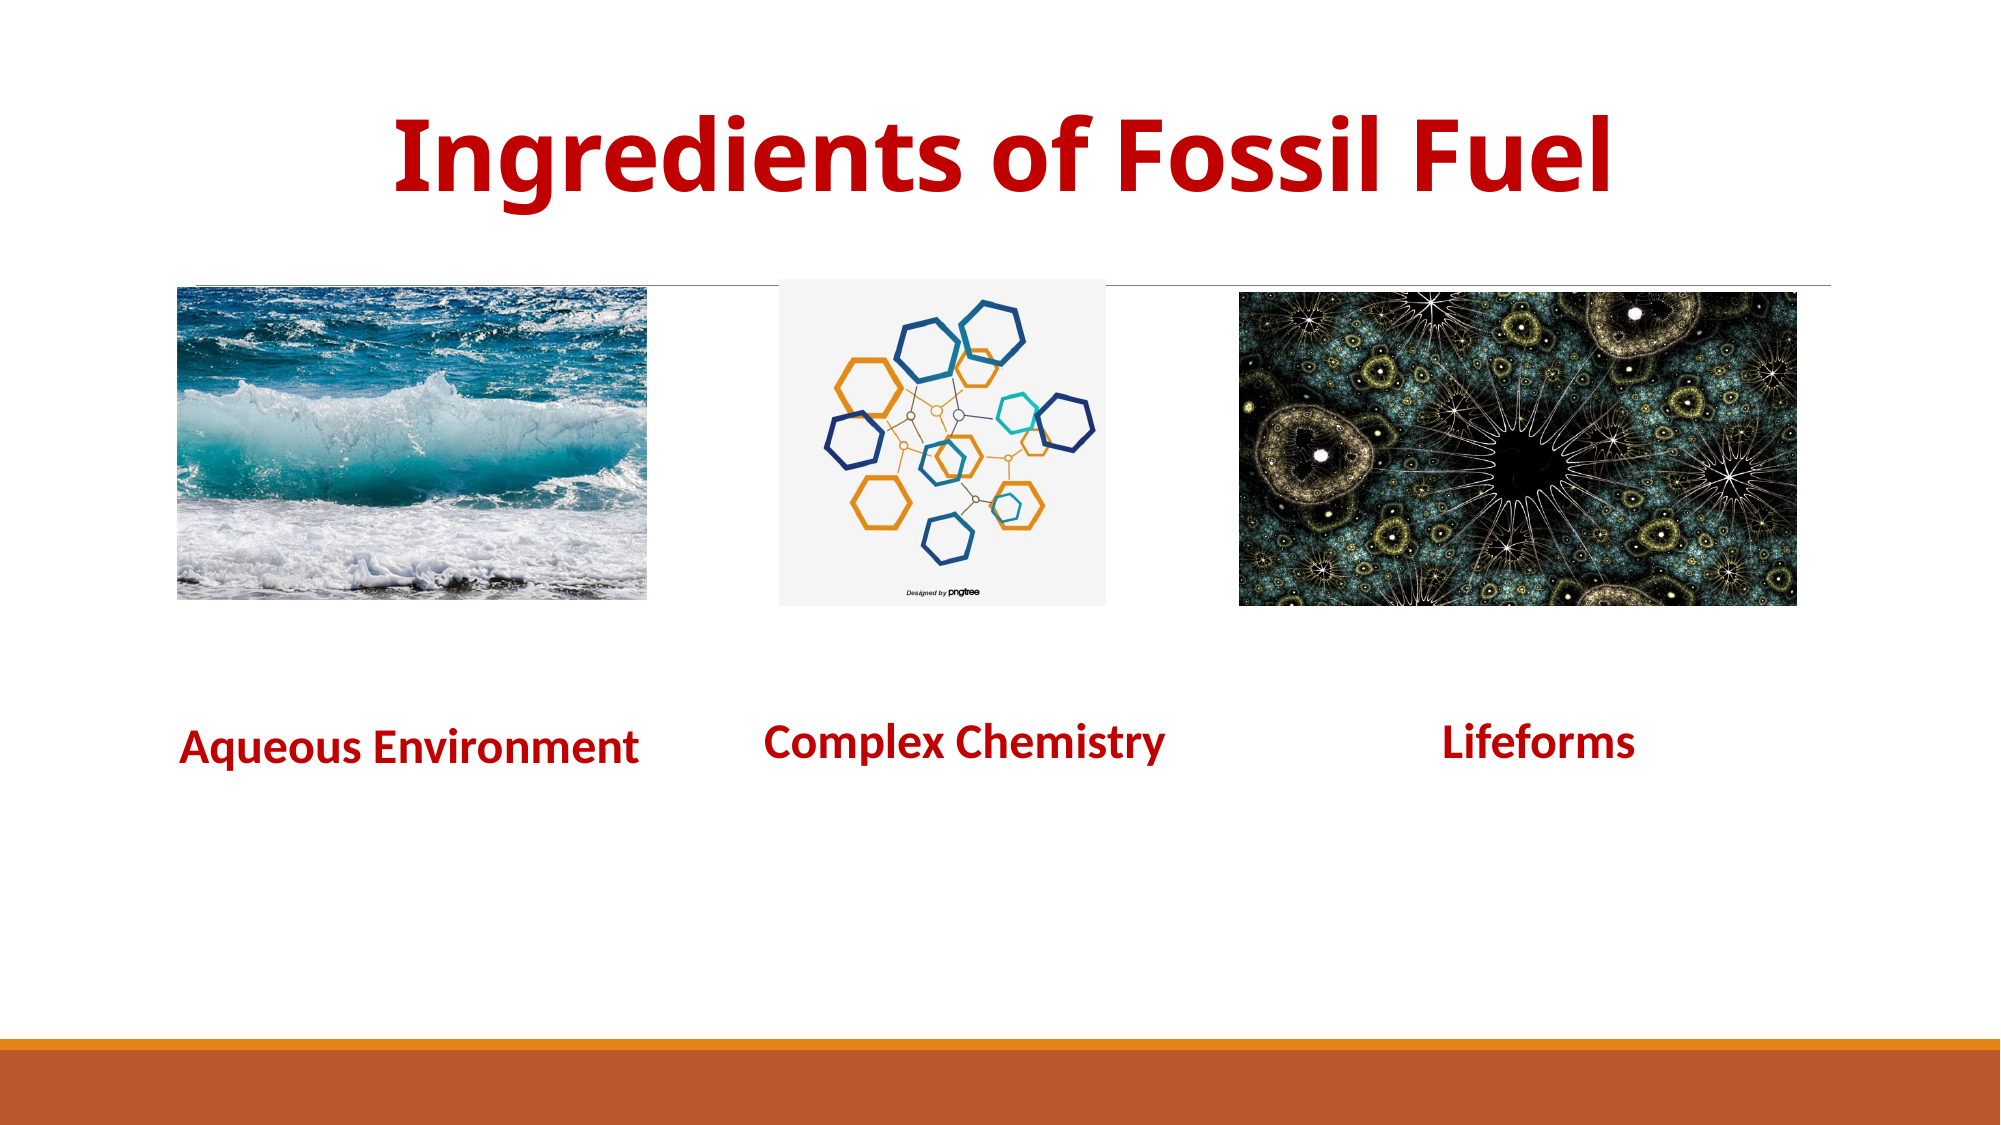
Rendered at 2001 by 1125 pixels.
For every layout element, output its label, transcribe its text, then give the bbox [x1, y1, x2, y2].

text_box Lifeforms [1426, 701, 1651, 777]
picture [1238, 291, 1797, 606]
text_box Complex Chemistry [749, 701, 1182, 777]
picture [779, 278, 1107, 607]
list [176, 286, 648, 601]
text_box Aqueous Environment [163, 706, 656, 782]
title Ingredients of Fossil Fuel [180, 47, 1830, 220]
